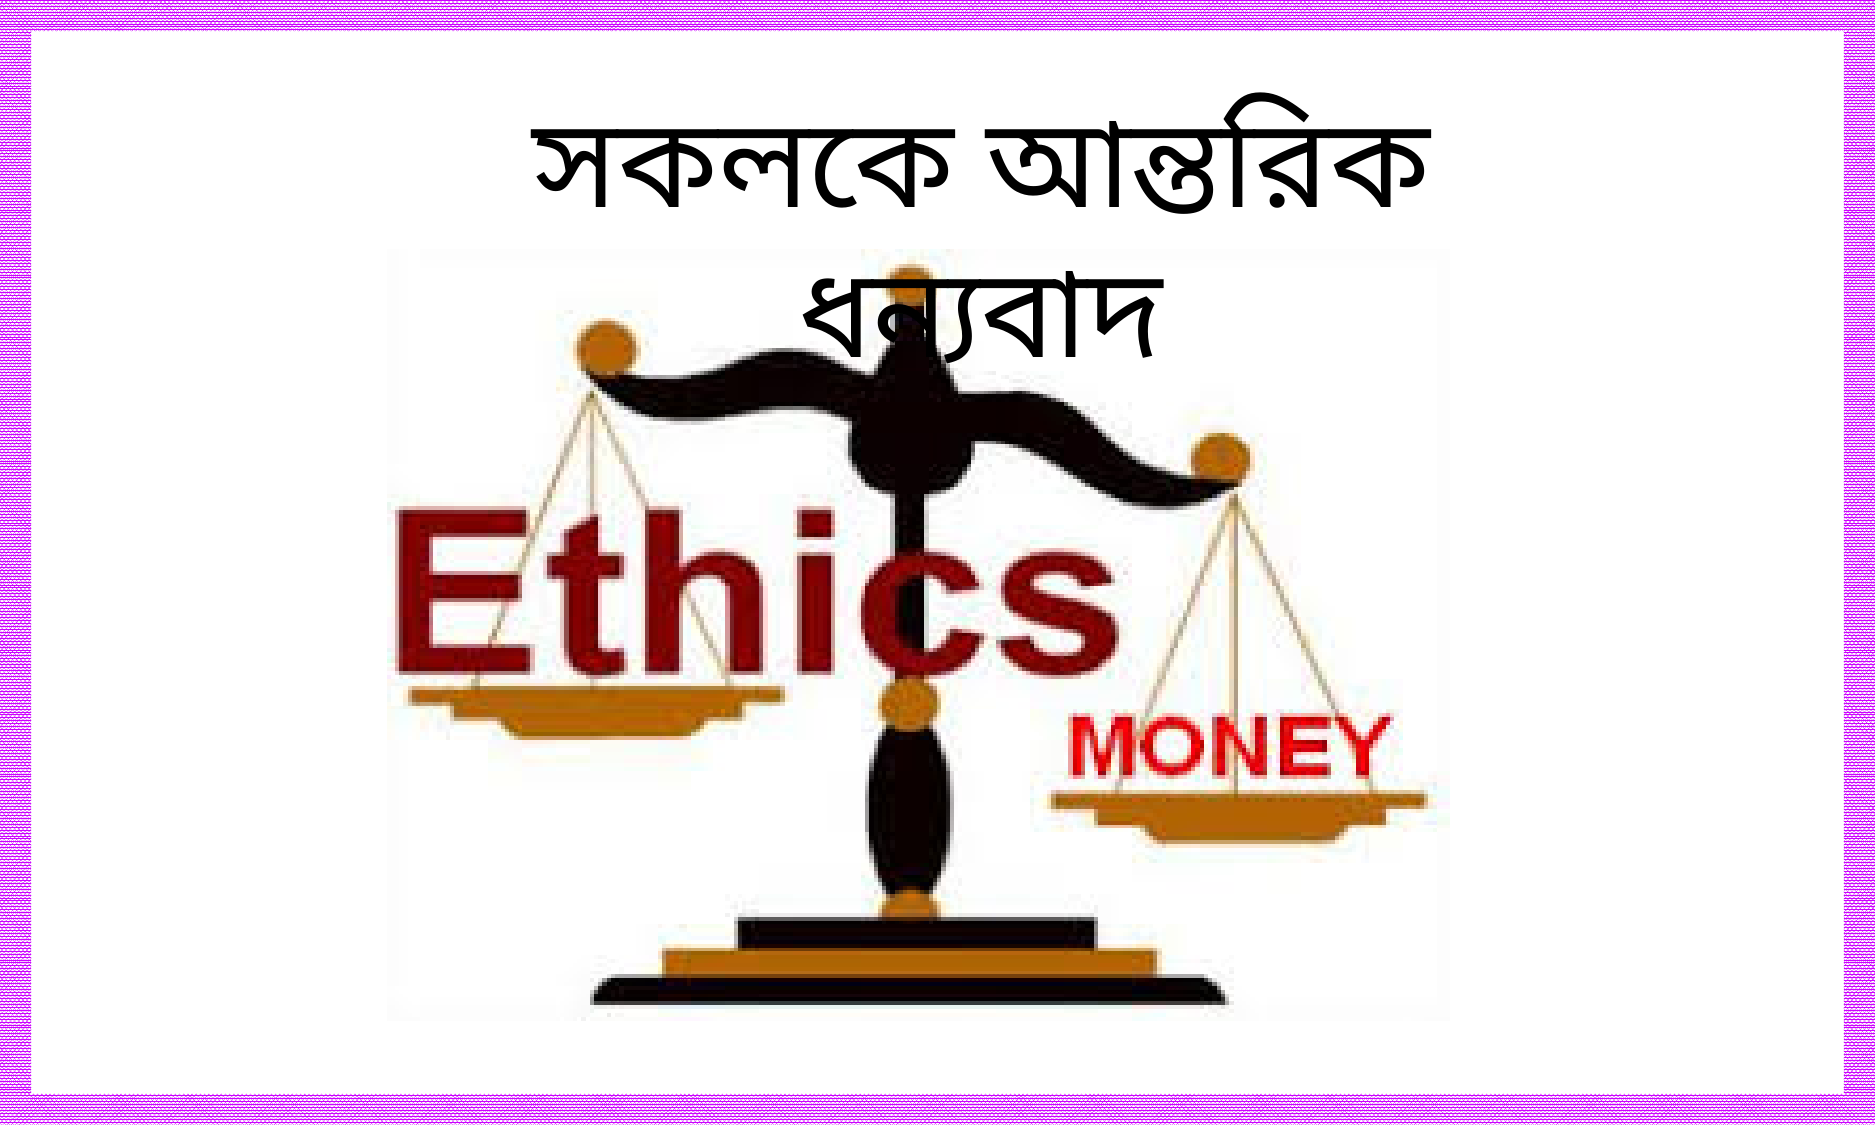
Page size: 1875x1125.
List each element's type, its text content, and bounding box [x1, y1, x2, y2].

picture [387, 249, 1450, 1021]
text_box সকলকে আন্তরিক ধন্যবাদ [337, 74, 1625, 390]
